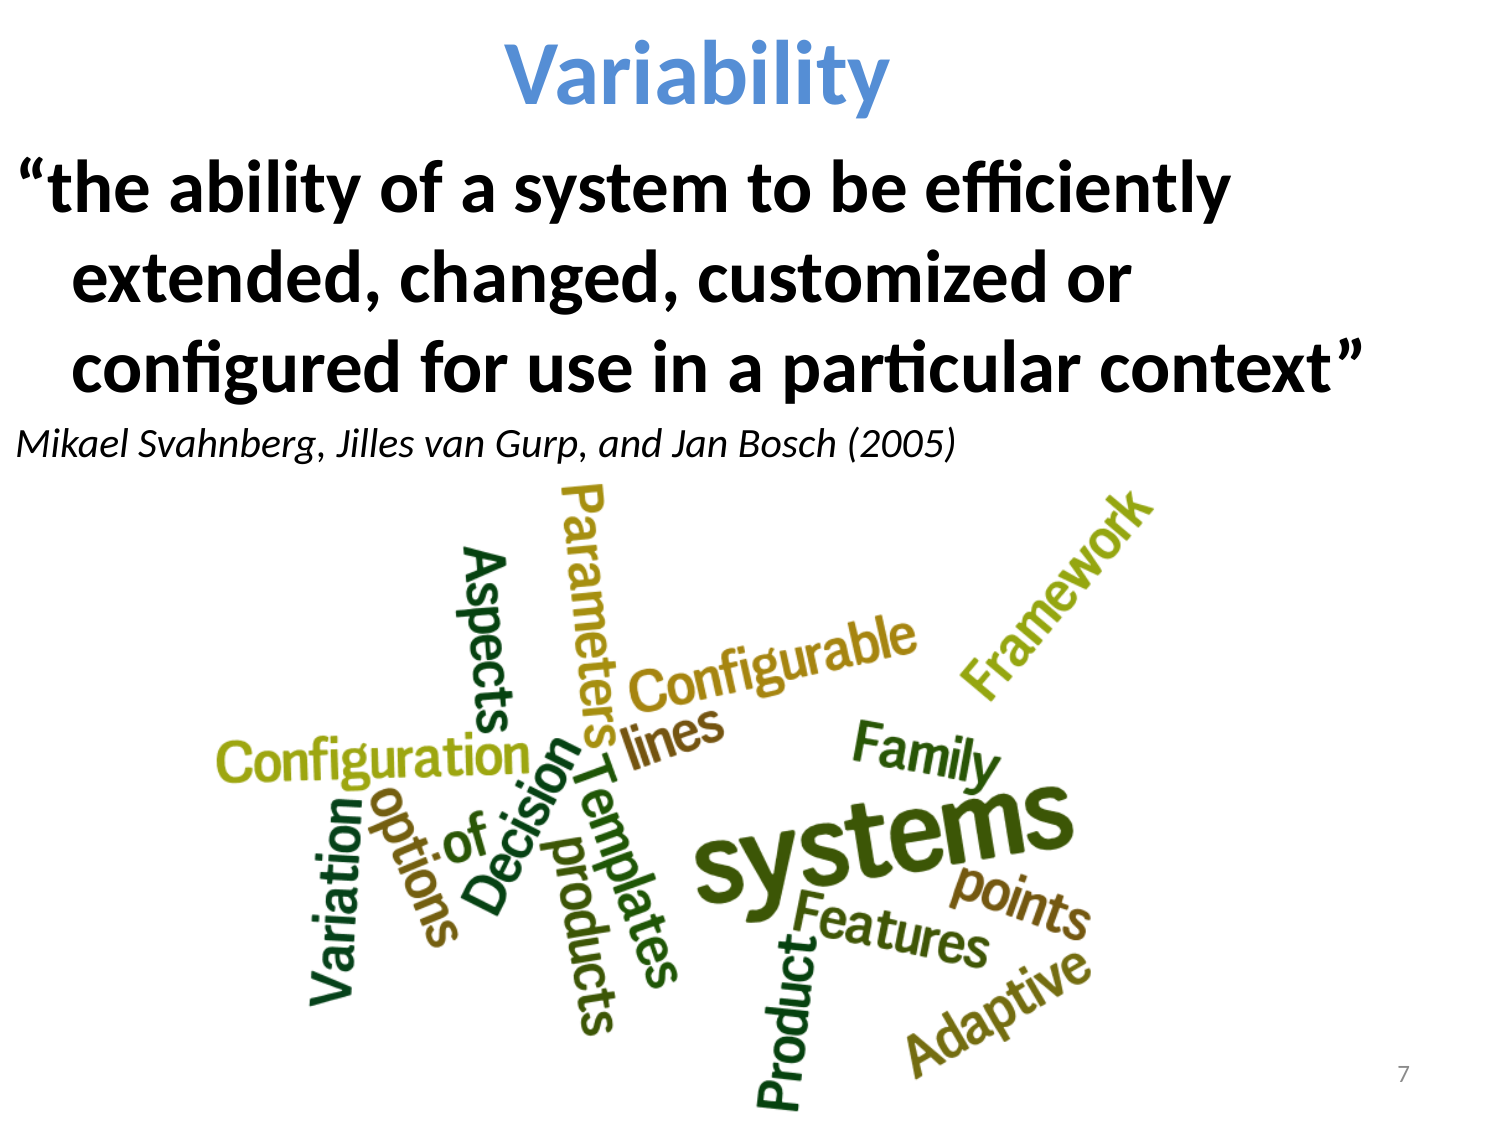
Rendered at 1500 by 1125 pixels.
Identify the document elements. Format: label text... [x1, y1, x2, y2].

slide_number 7 [1201, 1042, 1425, 1103]
picture [170, 472, 1196, 1125]
list Variability “the ability of a system to be efficiently extended, changed, customized or configured for use in a particular context” Mikael Svahnberg, Jilles van Gurp, and Jan Bosch (2005) [0, 5, 1418, 963]
